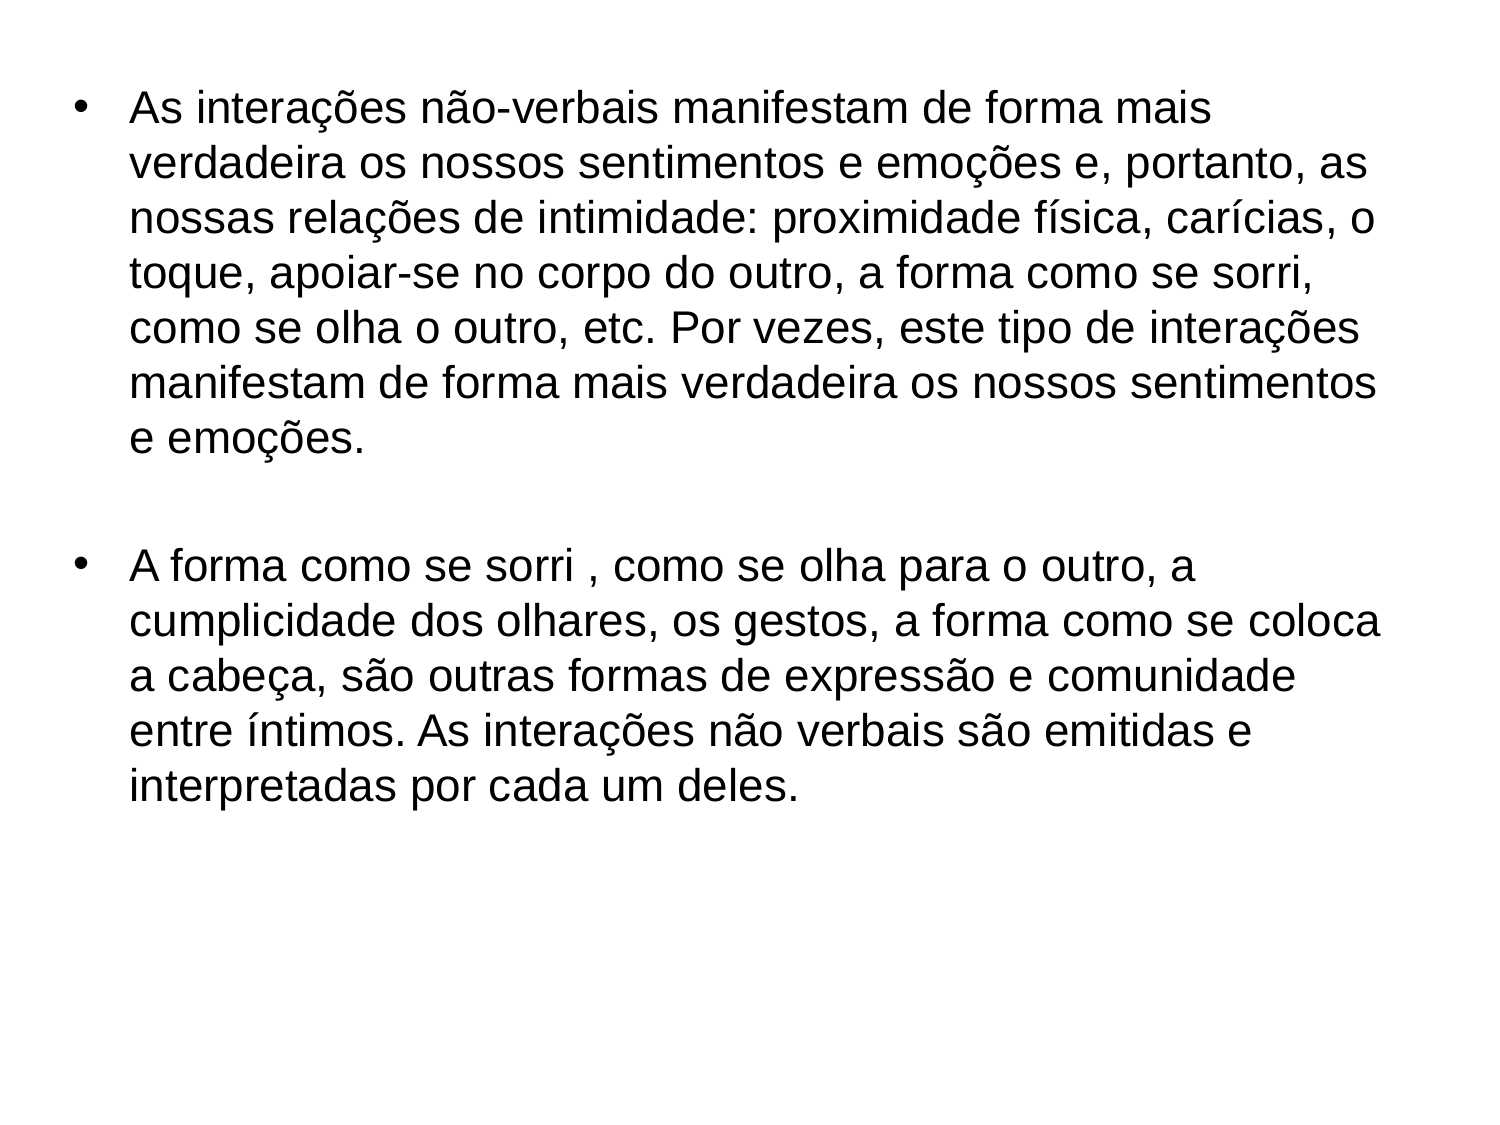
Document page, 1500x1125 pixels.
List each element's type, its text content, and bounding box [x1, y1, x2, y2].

list As interações não-verbais manifestam de forma mais verdadeira os nossos sentimentos e emoções e, portanto, as nossas relações de intimidade: proximidade física, carícias, o toque, apoiar-se no corpo do outro, a forma como se sorri, como se olha o outro, etc. Por vezes, este tipo de interações manifestam de forma mais verdadeira os nossos sentimentos e emoções. A forma como se sorri , como se olha para o outro, a cumplicidade dos olhares, os gestos, a forma como se coloca a cabeça, são outras formas de expressão e comunidade entre íntimos. As interações não verbais são emitidas e interpretadas por cada um deles. [58, 70, 1409, 961]
